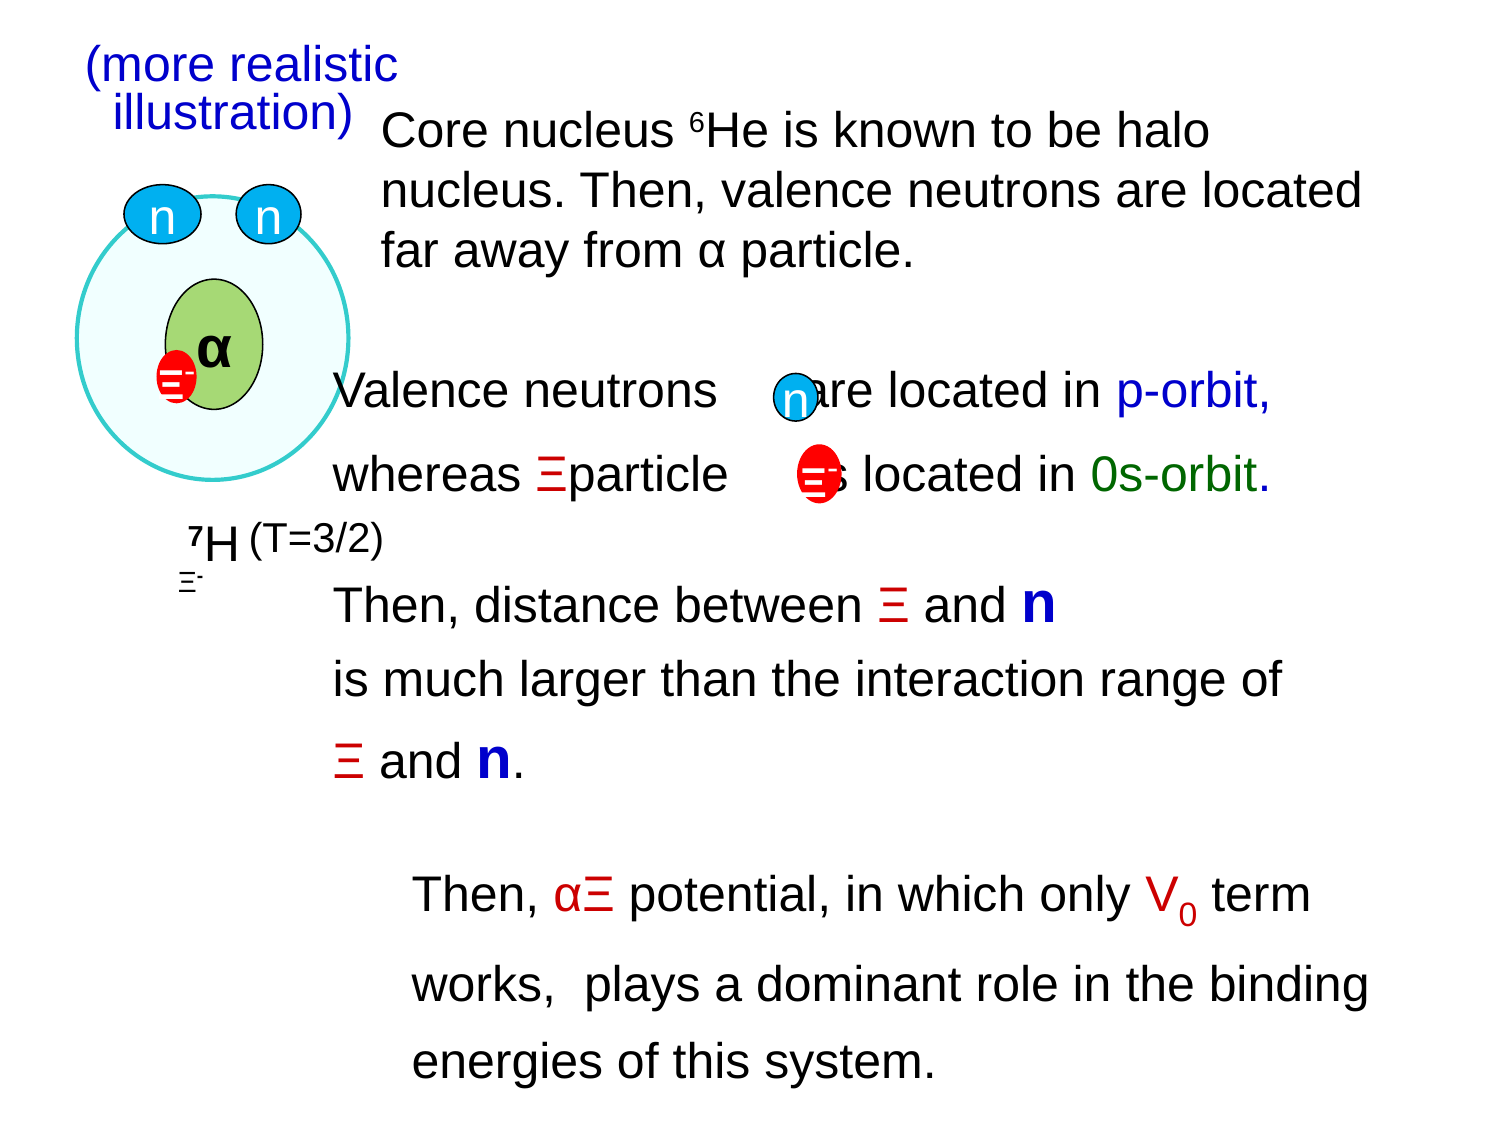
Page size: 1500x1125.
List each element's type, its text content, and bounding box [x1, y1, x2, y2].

text_box 7H [173, 503, 256, 579]
text_box Valence neutrons are located in p-orbit, whereas Ξparticle is located in 0s-orbit. Then, distance between Ξ and n is much larger than the interaction range of Ξ and n. [317, 349, 1411, 798]
text_box Ξ- [163, 551, 219, 607]
text_box n [123, 184, 202, 244]
text_box Then, αΞ potential, in which only V0 term works, plays a dominant role in the binding energies of this system. [396, 846, 1400, 1097]
text_box (more realistic illustration) [69, 23, 414, 144]
text_box Ξ- [797, 444, 842, 504]
text_box [76, 196, 349, 480]
text_box α [165, 279, 263, 410]
text_box n [773, 373, 818, 422]
text_box Core nucleus 6He is known to be halo nucleus. Then, valence neutrons are located far away from α particle. [365, 90, 1379, 285]
text_box Ξ- [156, 349, 197, 404]
text_box n [236, 184, 302, 244]
text_box (T=3/2) [233, 503, 317, 569]
